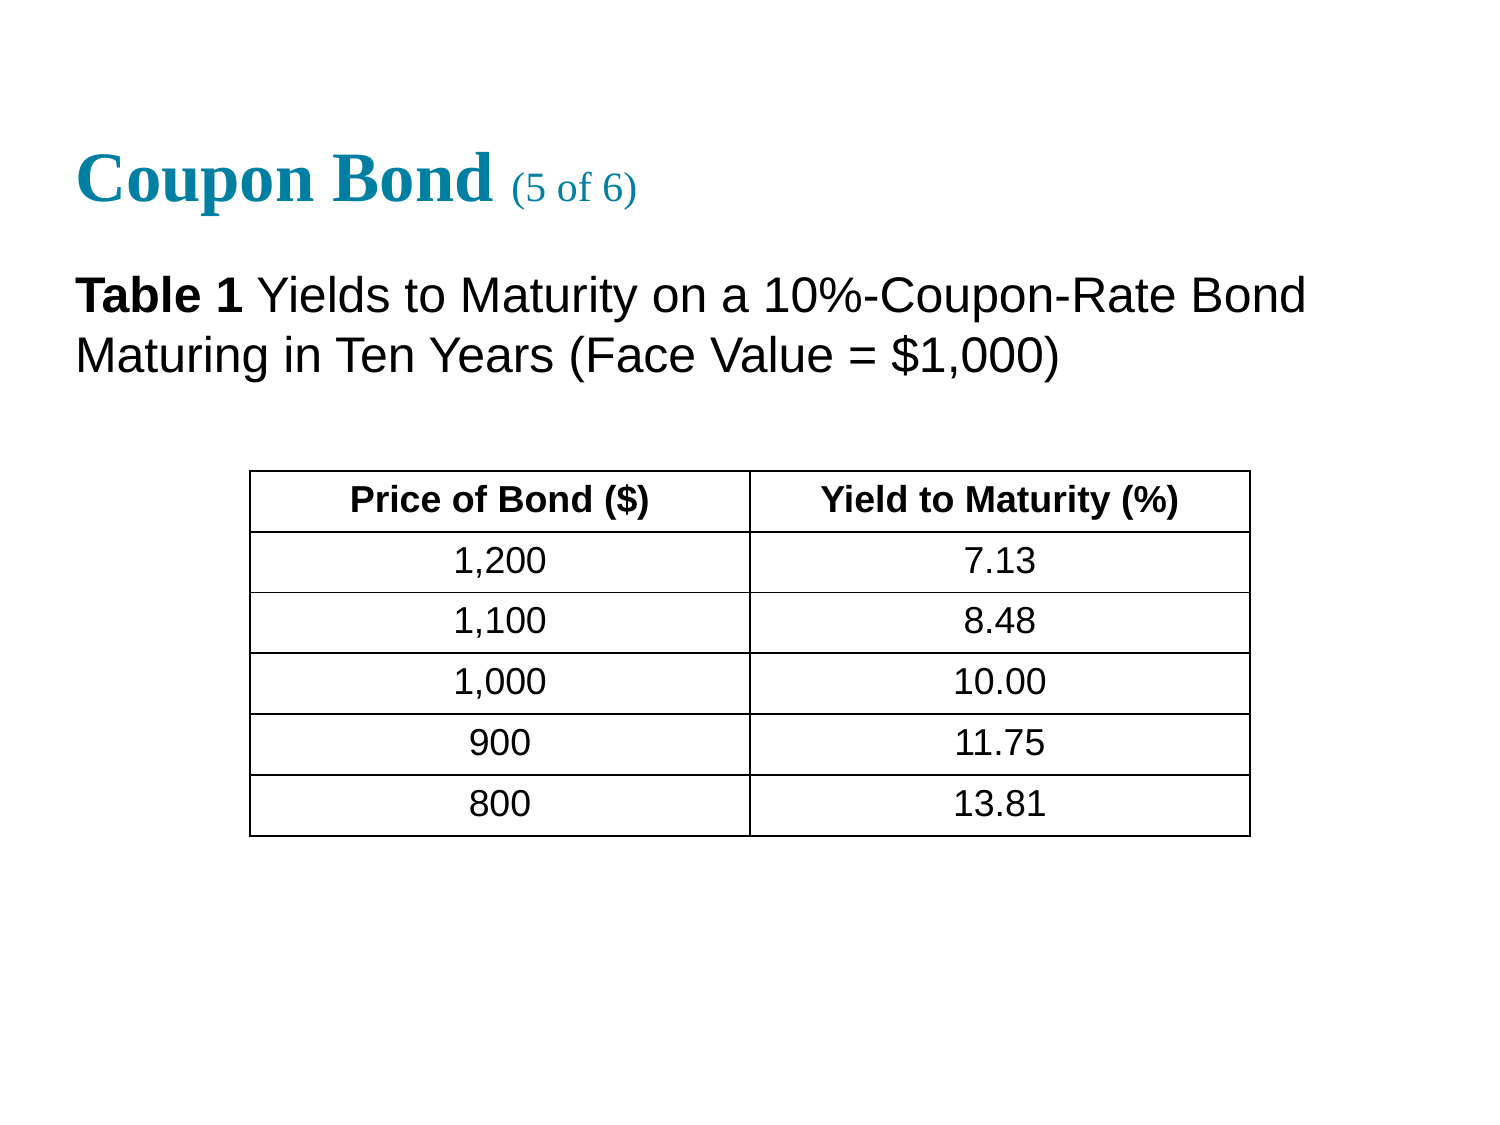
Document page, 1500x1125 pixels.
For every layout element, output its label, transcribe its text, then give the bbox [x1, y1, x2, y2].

table_cell 10.00 [751, 654, 1249, 713]
list Table 1 Yields to Maturity on a 10%-Coupon-Rate Bond Maturing in Ten Years (Face Value = $1,000) [75, 262, 1425, 388]
table_cell 13.81 [751, 776, 1249, 835]
table_cell 8.48 [751, 593, 1249, 652]
title Coupon Bond (5 of 6) [75, 35, 1425, 216]
table_header Price of Bond ($) [251, 472, 749, 531]
table_cell 1,000 [251, 654, 749, 713]
table_cell 800 [251, 776, 749, 835]
table_cell 1,200 [251, 533, 749, 592]
table_cell 11.75 [751, 715, 1249, 774]
table_cell 1,100 [251, 593, 749, 652]
table_cell 900 [251, 715, 749, 774]
table_header Yield to Maturity (%) [751, 472, 1249, 531]
table_cell 7.13 [751, 533, 1249, 592]
